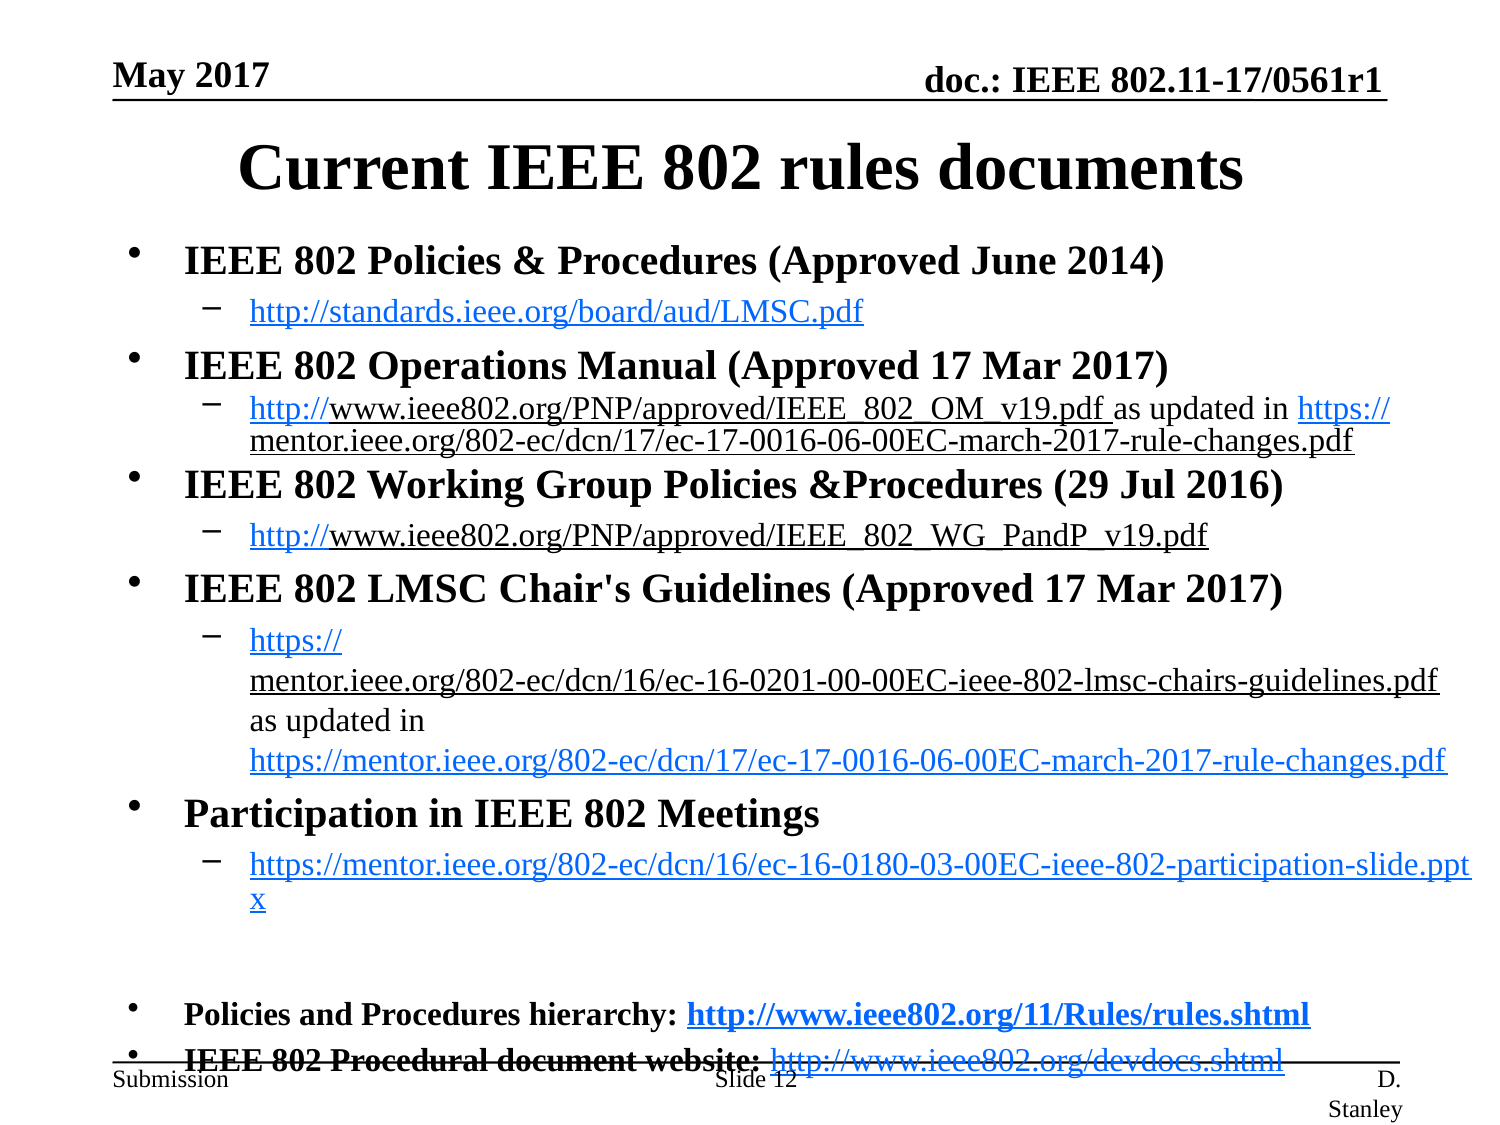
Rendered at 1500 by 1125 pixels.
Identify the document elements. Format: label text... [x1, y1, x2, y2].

list IEEE 802 Policies & Procedures (Approved June 2014) http://standards.ieee.org/board/aud/LMSC.pdf IEEE 802 Operations Manual (Approved 17 Mar 2017) http://www.ieee802.org/PNP/approved/IEEE_802_OM_v19.pdf as updated in https://mentor.ieee.org/802-ec/dcn/17/ec-17-0016-06-00EC-march-2017-rule-changes.pdf IEEE 802 Working Group Policies &Procedures (29 Jul 2016) http://www.ieee802.org/PNP/approved/IEEE_802_WG_PandP_v19.pdf IEEE 802 LMSC Chair's Guidelines (Approved 17 Mar 2017) https://mentor.ieee.org/802-ec/dcn/16/ec-16-0201-00-00EC-ieee-802-lmsc-chairs-guidelines.pdf as updated in https://mentor.ieee.org/802-ec/dcn/17/ec-17-0016-06-00EC-march-2017-rule-changes.pdf Participation in IEEE 802 Meetings https://mentor.ieee.org/802-ec/dcn/16/ec-16-0180-03-00EC-ieee-802-participation-slide.pptx Policies and Procedures hierarchy: http://www.ieee802.org/11/Rules/rules.shtml IEEE 802 Procedural document website: http://www.ieee802.org/devdocs.shtml [112, 224, 1488, 1076]
slide_number Slide 12 [712, 1061, 800, 1093]
footer D. Stanley, HP Enterprise [1324, 1076, 1402, 1093]
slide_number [112, 49, 401, 96]
title Current IEEE 802 rules documents [112, 112, 1388, 213]
